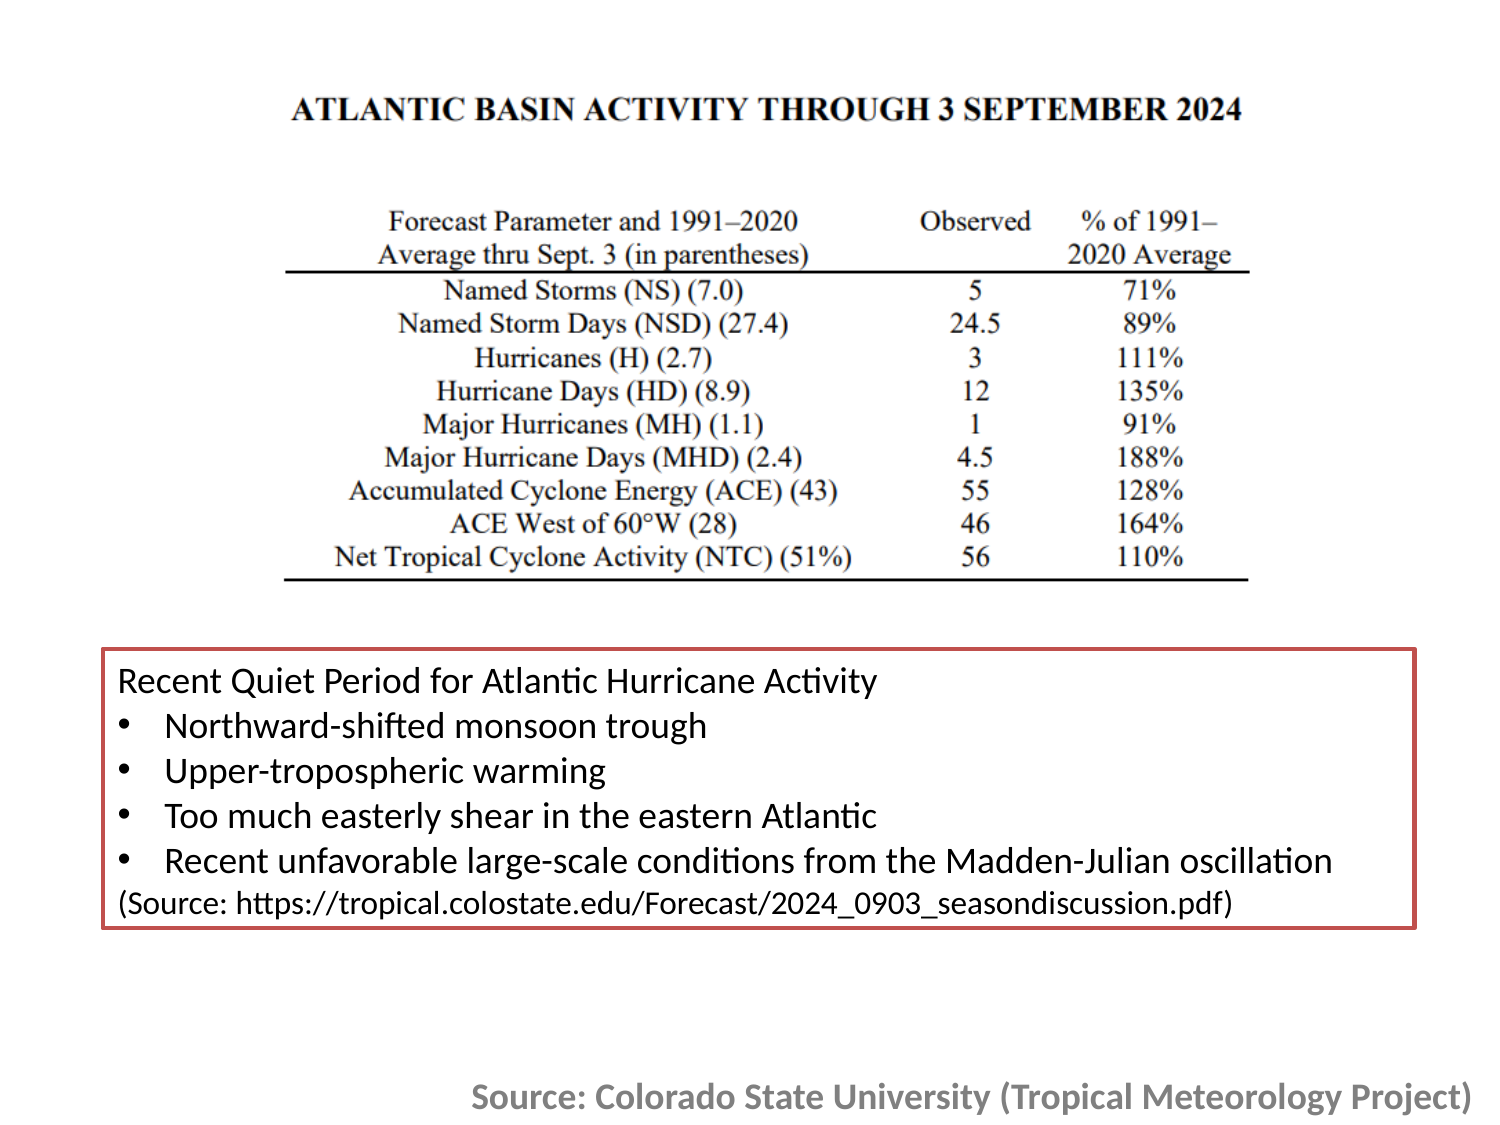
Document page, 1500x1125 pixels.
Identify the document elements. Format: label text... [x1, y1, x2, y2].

text_box Source: Colorado State University (Tropical Meteorology Project) [456, 1064, 1489, 1125]
text_box Recent Quiet Period for Atlantic Hurricane Activity Northward-shifted monsoon trough Upper-tropospheric warming Too much easterly shear in the eastern Atlantic Recent unfavorable large-scale conditions from the Madden-Julian oscillation (Source: https://tropical.colostate.edu/Forecast/2024_0903_seasondiscussion.pdf) [101, 647, 1417, 930]
picture [247, 60, 1298, 611]
